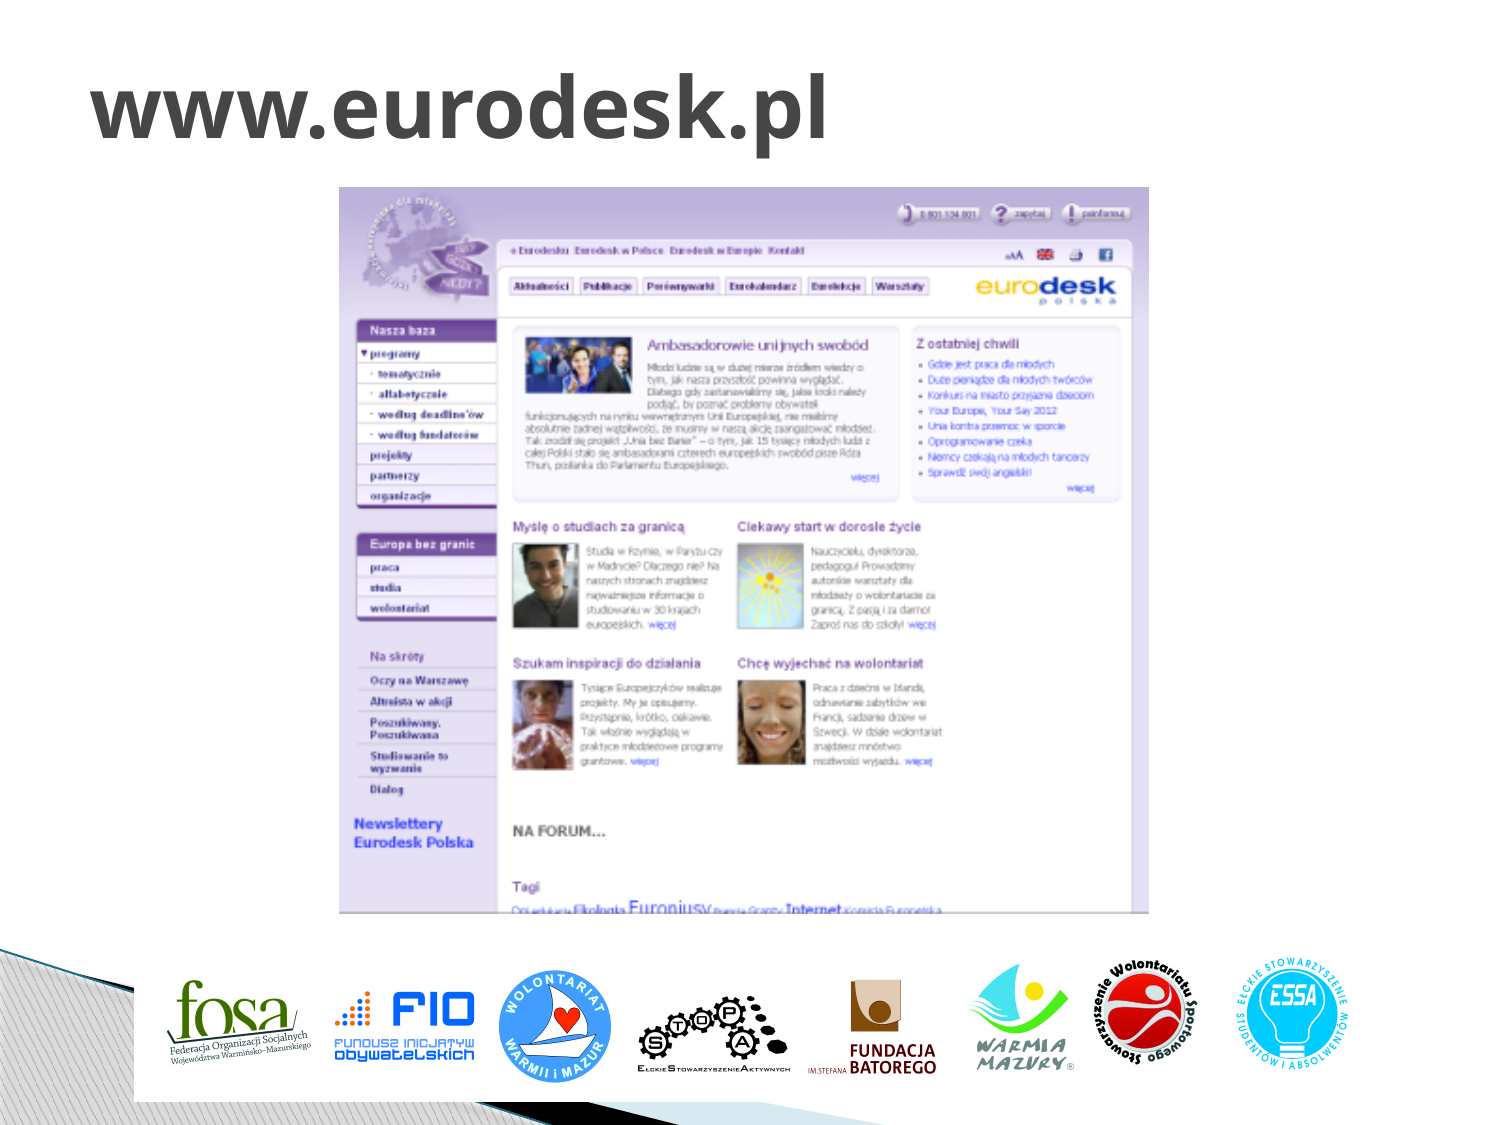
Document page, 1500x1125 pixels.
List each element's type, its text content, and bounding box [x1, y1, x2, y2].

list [133, 931, 1372, 1102]
picture [339, 187, 1149, 915]
title www.eurodesk.pl [75, 45, 1425, 164]
